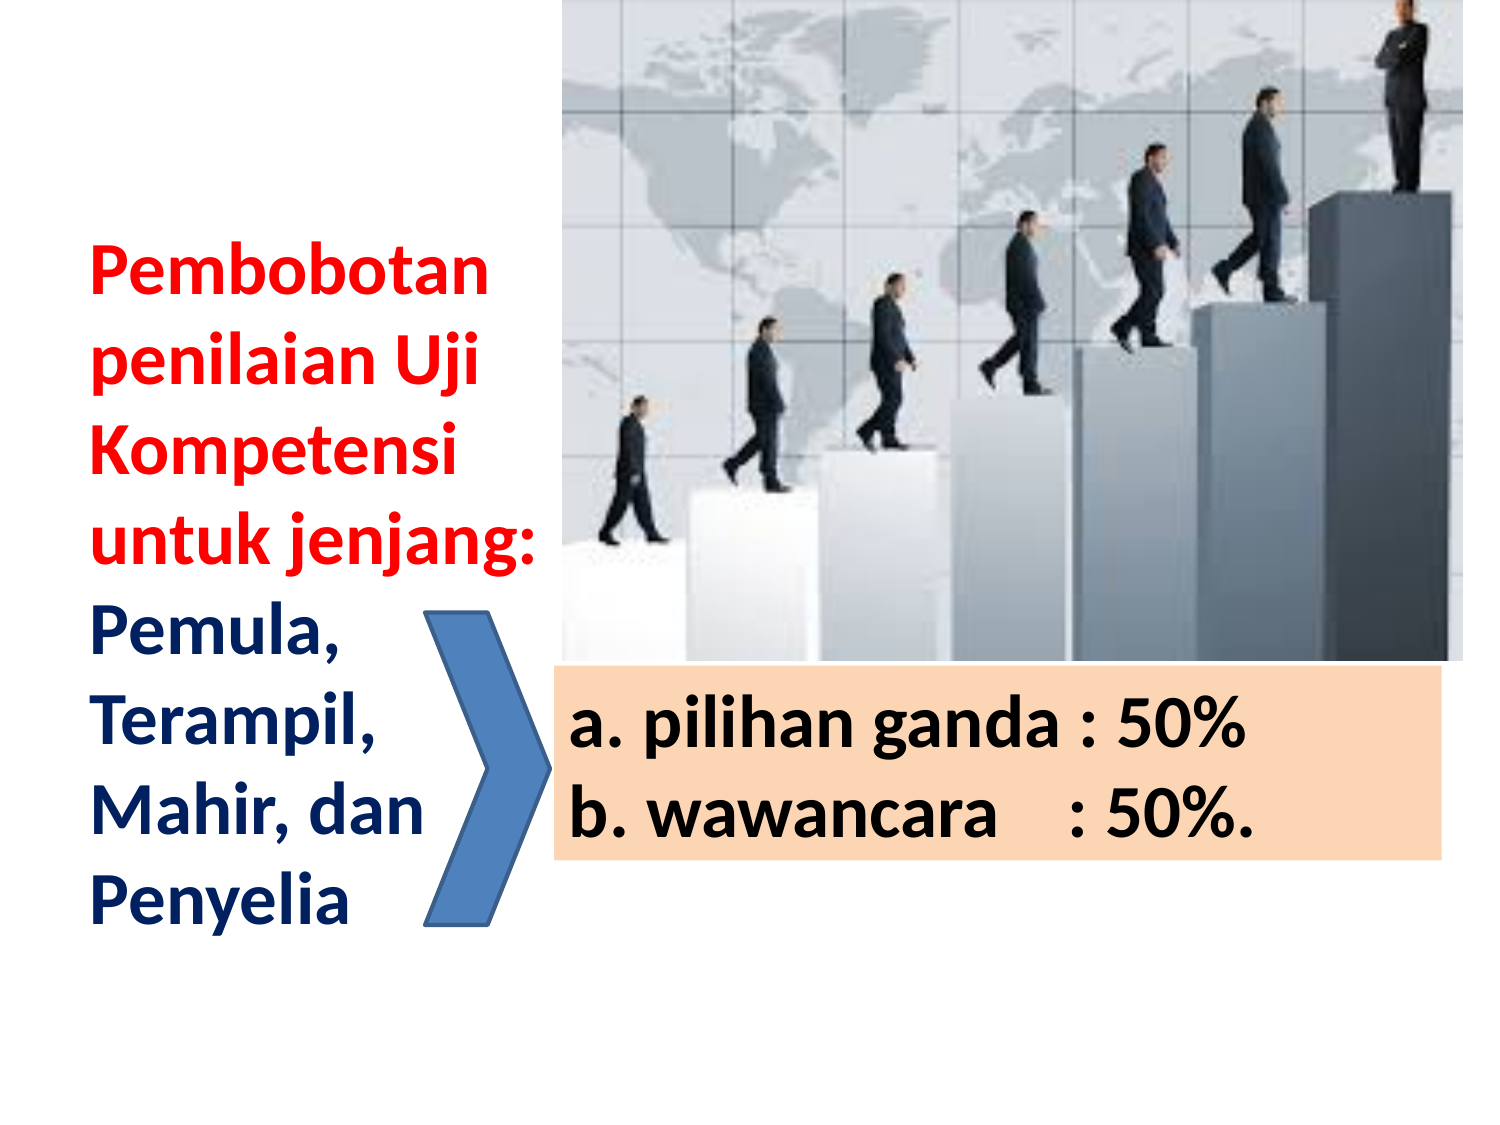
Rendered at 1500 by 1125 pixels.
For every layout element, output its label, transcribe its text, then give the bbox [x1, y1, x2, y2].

text_box Pembobotan penilaian Uji Kompetensi untuk jenjang: Pemula, Terampil, Mahir, dan Penyelia [75, 212, 563, 948]
picture [562, 0, 1463, 661]
text_box [423, 610, 552, 928]
text_box a. pilihan ganda : 50% b. wawancara : 50%. [554, 665, 1442, 861]
